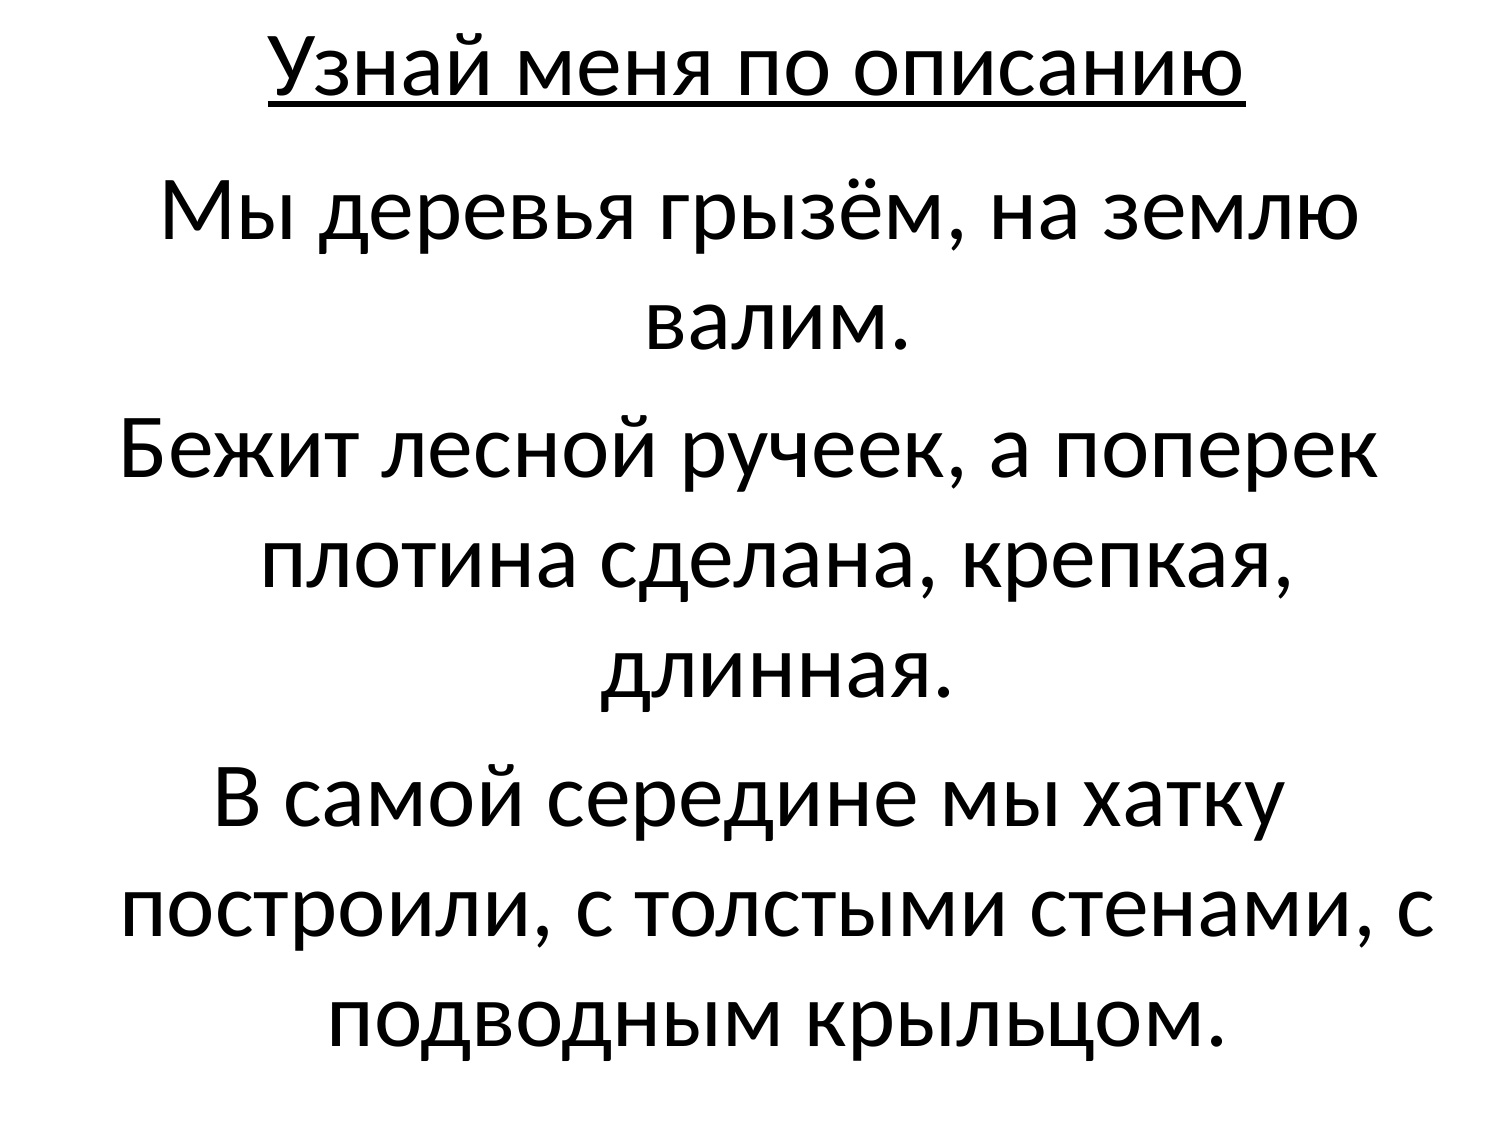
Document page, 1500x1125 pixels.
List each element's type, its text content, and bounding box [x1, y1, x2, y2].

title Узнай меня по описанию [82, 0, 1432, 140]
list Мы деревья грызём, на землю валим. Бежит лесной ручеек, а поперек плотина сделана, крепкая, длинная. В самой середине мы хатку построили, с толстыми стенами, с подводным крыльцом. [0, 140, 1500, 1125]
